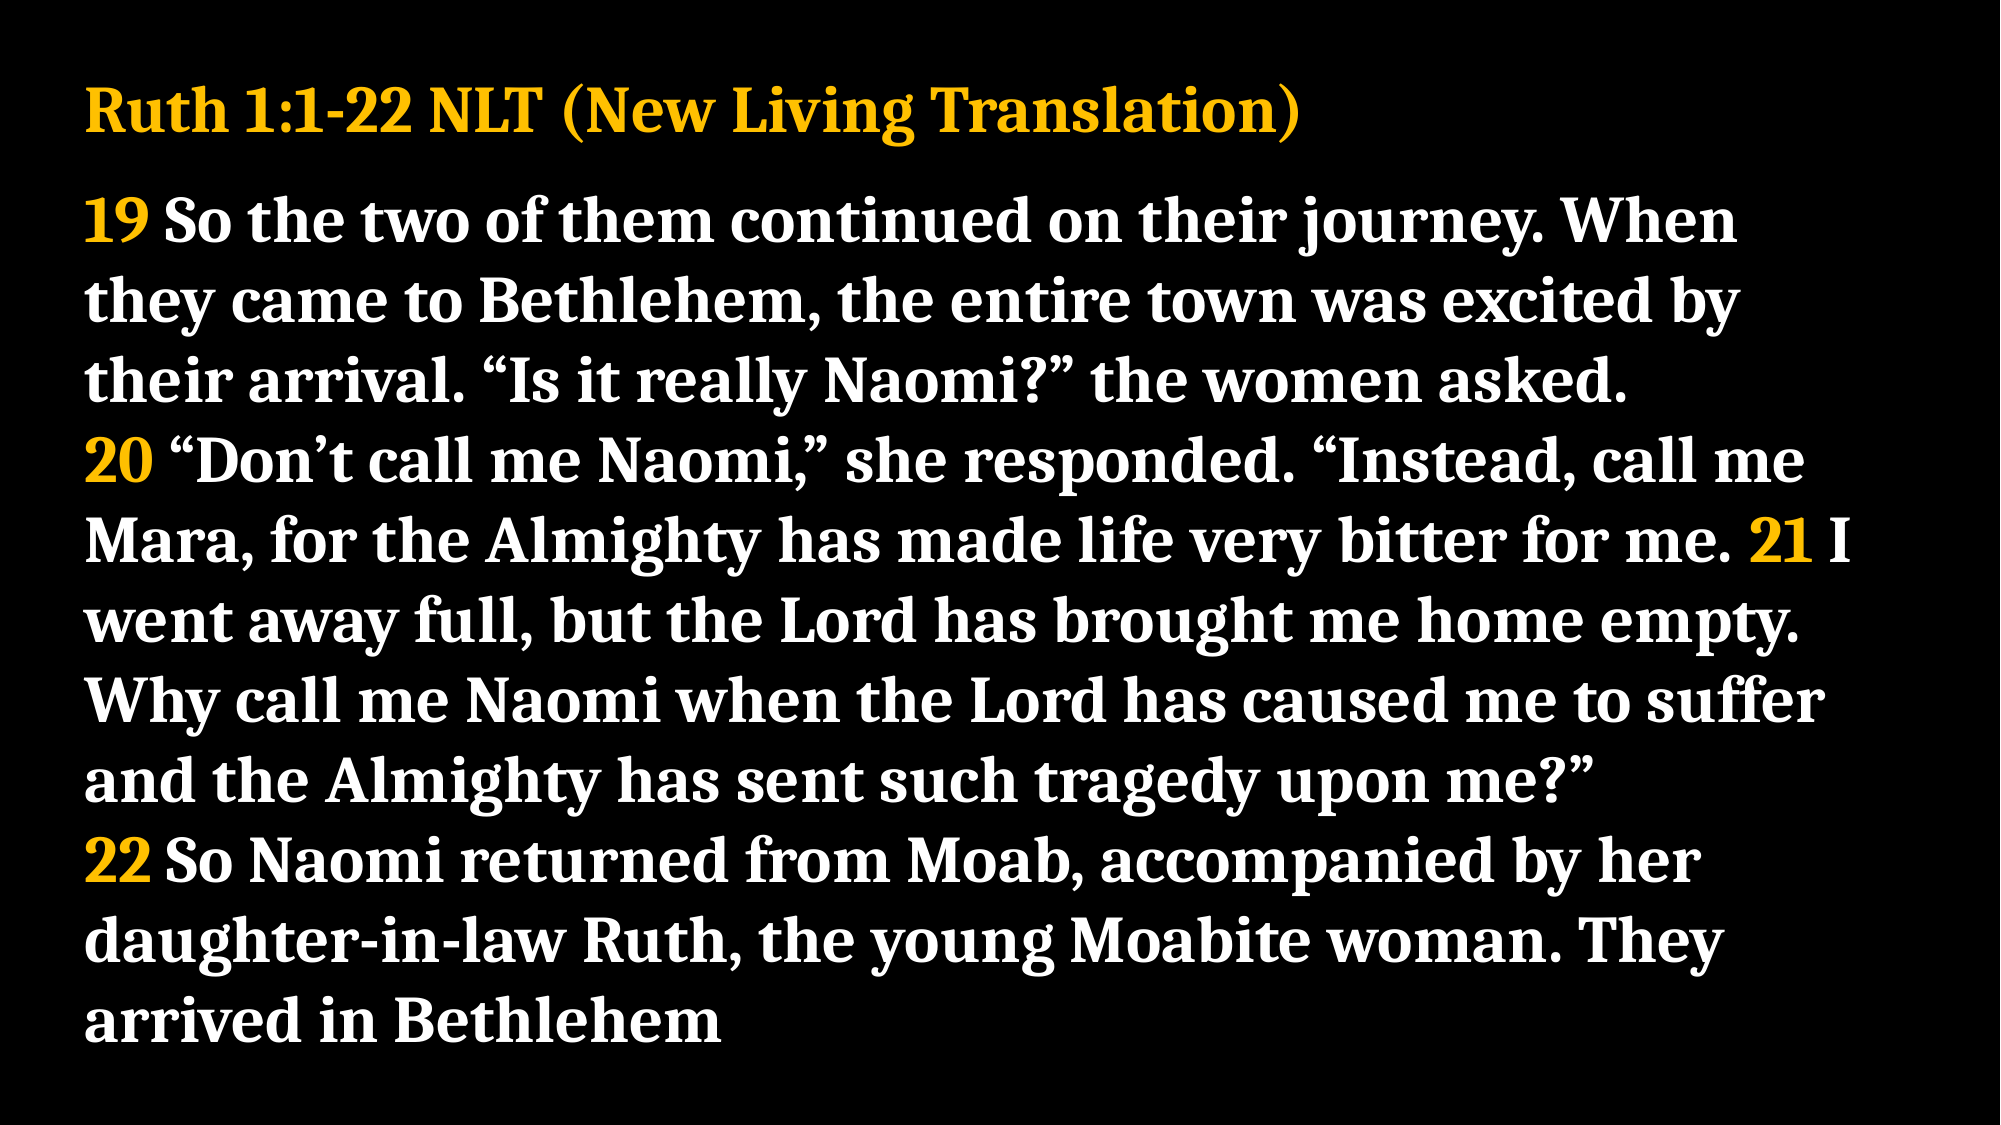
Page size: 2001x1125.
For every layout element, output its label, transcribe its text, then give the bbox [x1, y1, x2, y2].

text_box 19 So the two of them continued on their journey. When they came to Bethlehem, the entire town was excited by their arrival. “Is it really Naomi?” the women asked. 20 “Don’t call me Naomi,” she responded. “Instead, call me Mara, for the Almighty has made life very bitter for me. 21 I went away full, but the Lord has brought me home empty. Why call me Naomi when the Lord has caused me to suffer and the Almighty has sent such tragedy upon me?” 22 So Naomi returned from Moab, accompanied by her daughter-in-law Ruth, the young Moabite woman. They arrived in Bethlehem [69, 168, 1887, 1064]
text_box Ruth 1:1-22 NLT (New Living Translation) [69, 58, 1887, 154]
